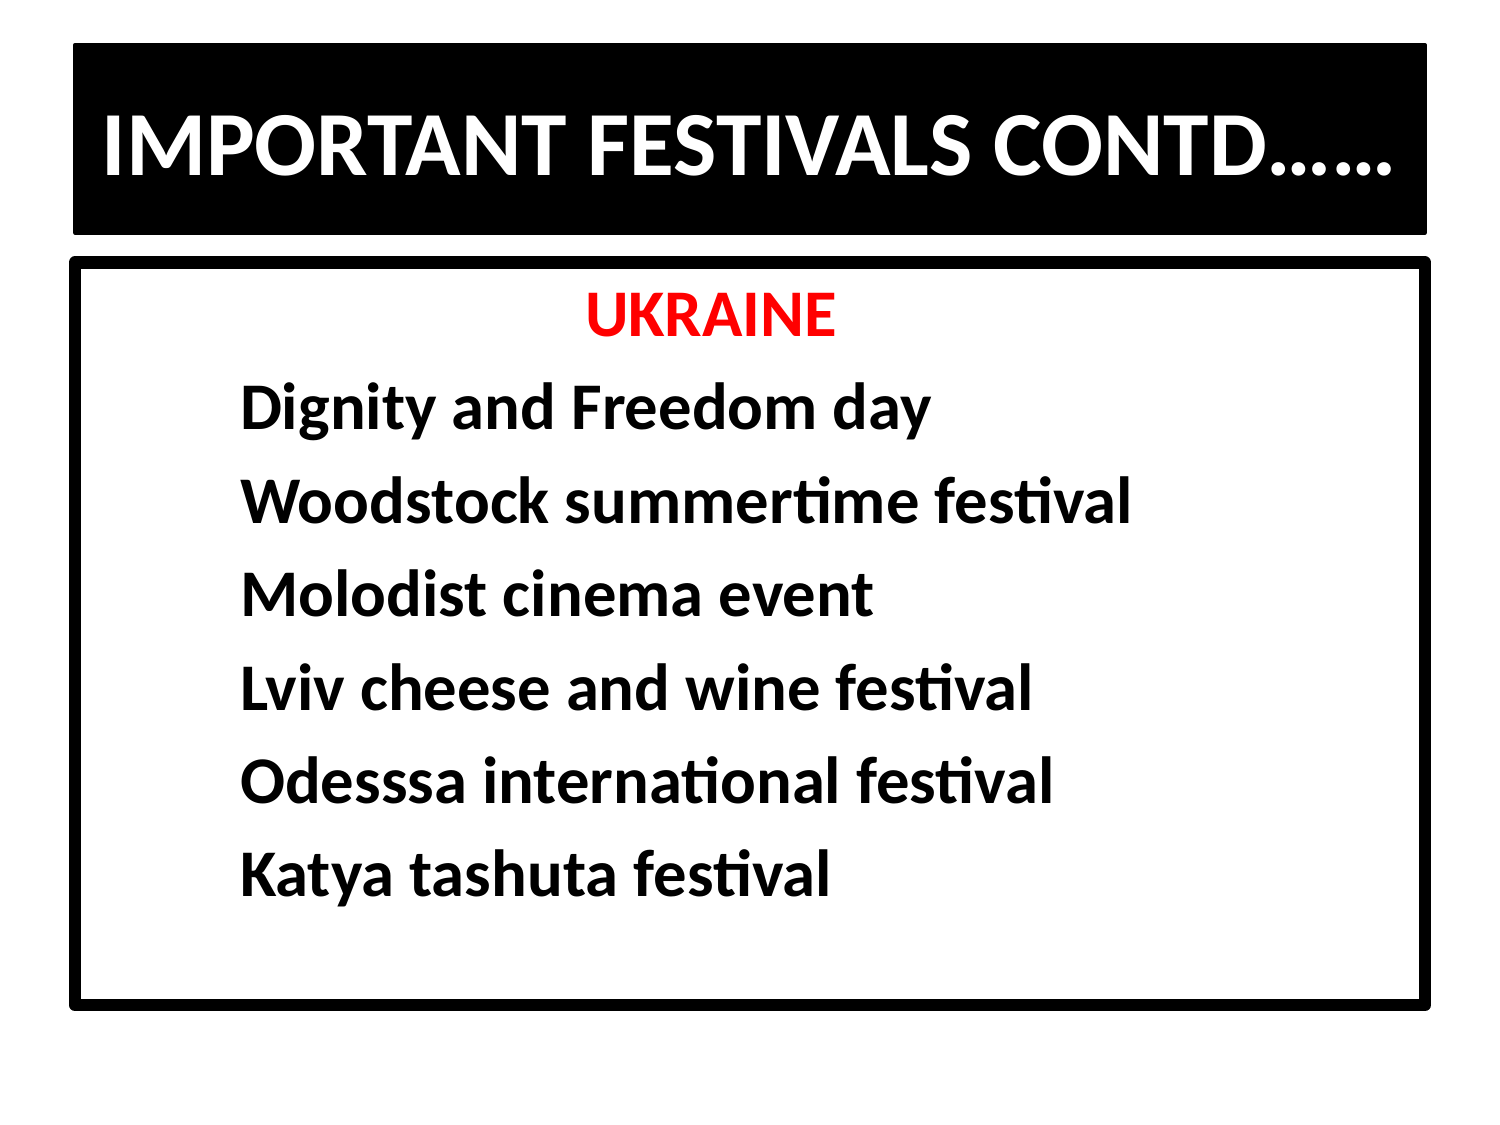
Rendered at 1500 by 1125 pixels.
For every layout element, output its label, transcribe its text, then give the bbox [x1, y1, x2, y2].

list UKRAINE Dignity and Freedom day Woodstock summertime festival Molodist cinema event Lviv cheese and wine festival Odesssa international festival Katya tashuta festival [75, 262, 1425, 1005]
title IMPORTANT FESTIVALS CONTD…… [73, 43, 1427, 235]
